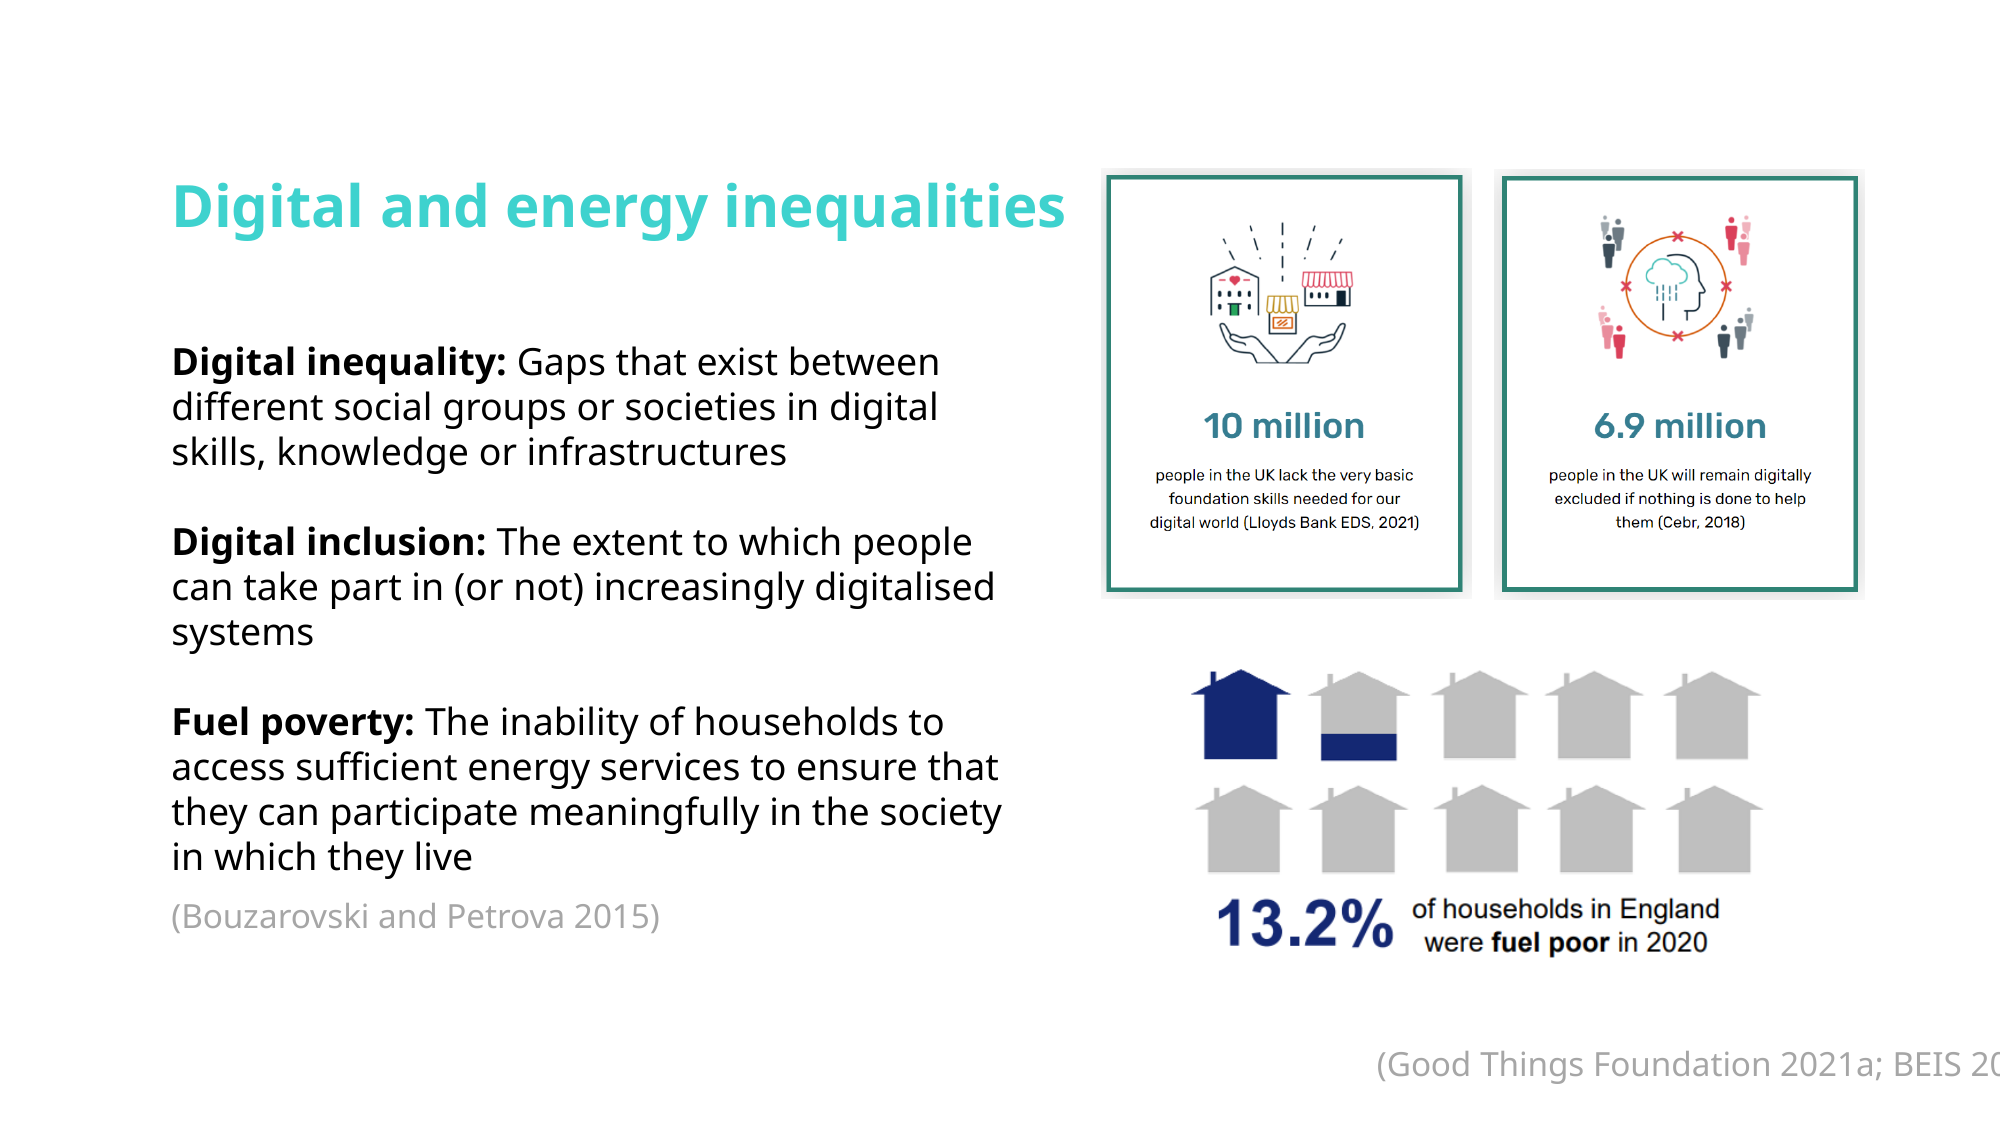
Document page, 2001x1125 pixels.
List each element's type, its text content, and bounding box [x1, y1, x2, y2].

text_box Digital inequality: Gaps that exist between different social groups or societies in digital skills, knowledge or infrastructures Digital inclusion: The extent to which people can take part in (or not) increasingly digitalised systems Fuel poverty: The inability of households to access sufficient energy services to ensure that they can participate meaningfully in the society in which they live (Bouzarovski and Petrova 2015) [156, 330, 1041, 988]
text_box (Good Things Foundation 2021a; BEIS 2022) [1362, 1036, 2000, 1091]
picture [1181, 659, 1778, 969]
picture [1101, 168, 1472, 599]
picture [1494, 169, 1865, 600]
text_box Digital and energy inequalities [156, 95, 1657, 317]
